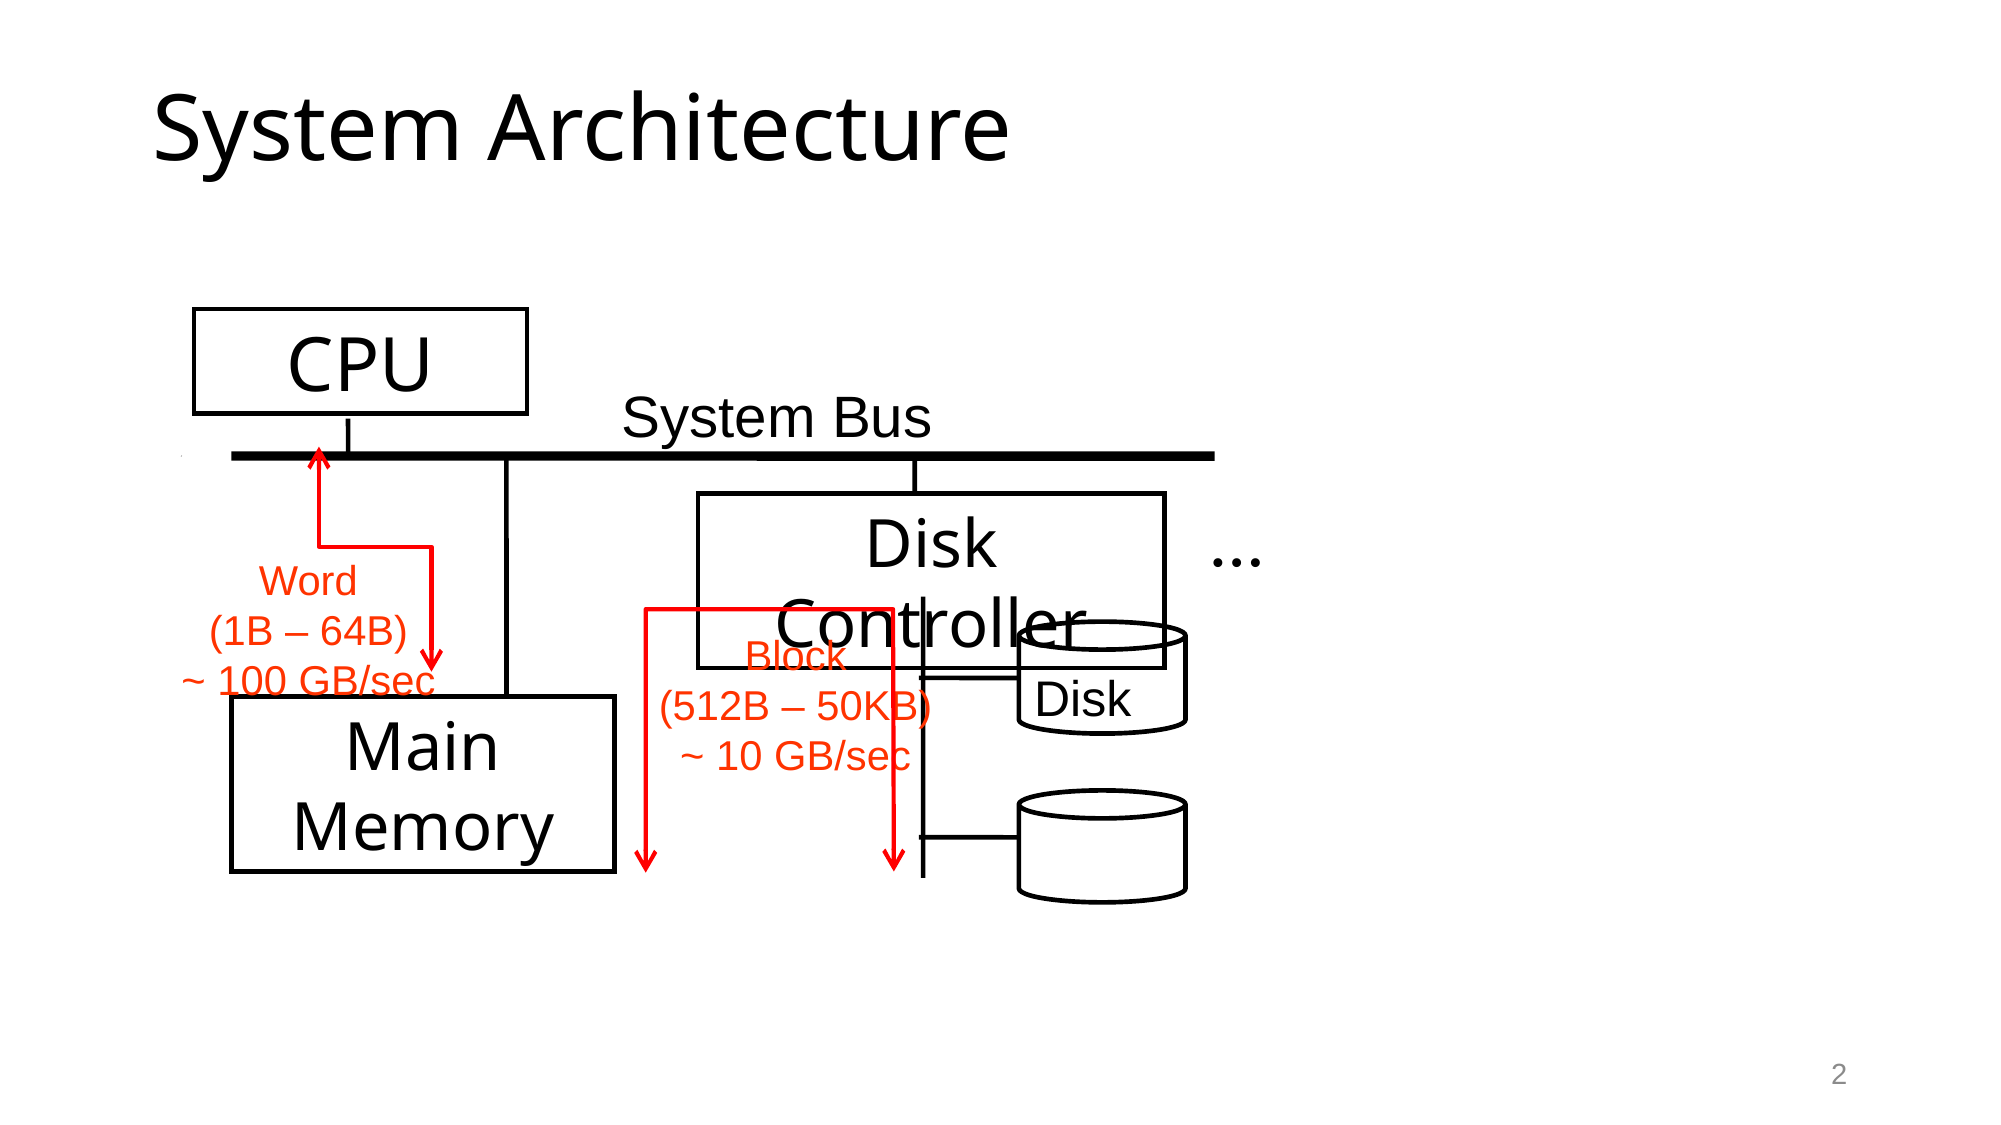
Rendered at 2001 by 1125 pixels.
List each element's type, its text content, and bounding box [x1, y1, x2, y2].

text_box [1018, 621, 1186, 732]
text_box ... [1193, 484, 1281, 589]
title System Architecture [137, 48, 1863, 214]
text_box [165, 446, 452, 714]
text_box CPU [193, 309, 528, 414]
text_box Disk [1019, 659, 1147, 734]
text_box Disk Controller [698, 493, 1165, 669]
slide_number 2 [1412, 1042, 1863, 1103]
text_box [1018, 790, 1186, 903]
text_box Main Memory [231, 696, 615, 872]
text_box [643, 609, 948, 873]
text_box System Bus [606, 371, 948, 457]
